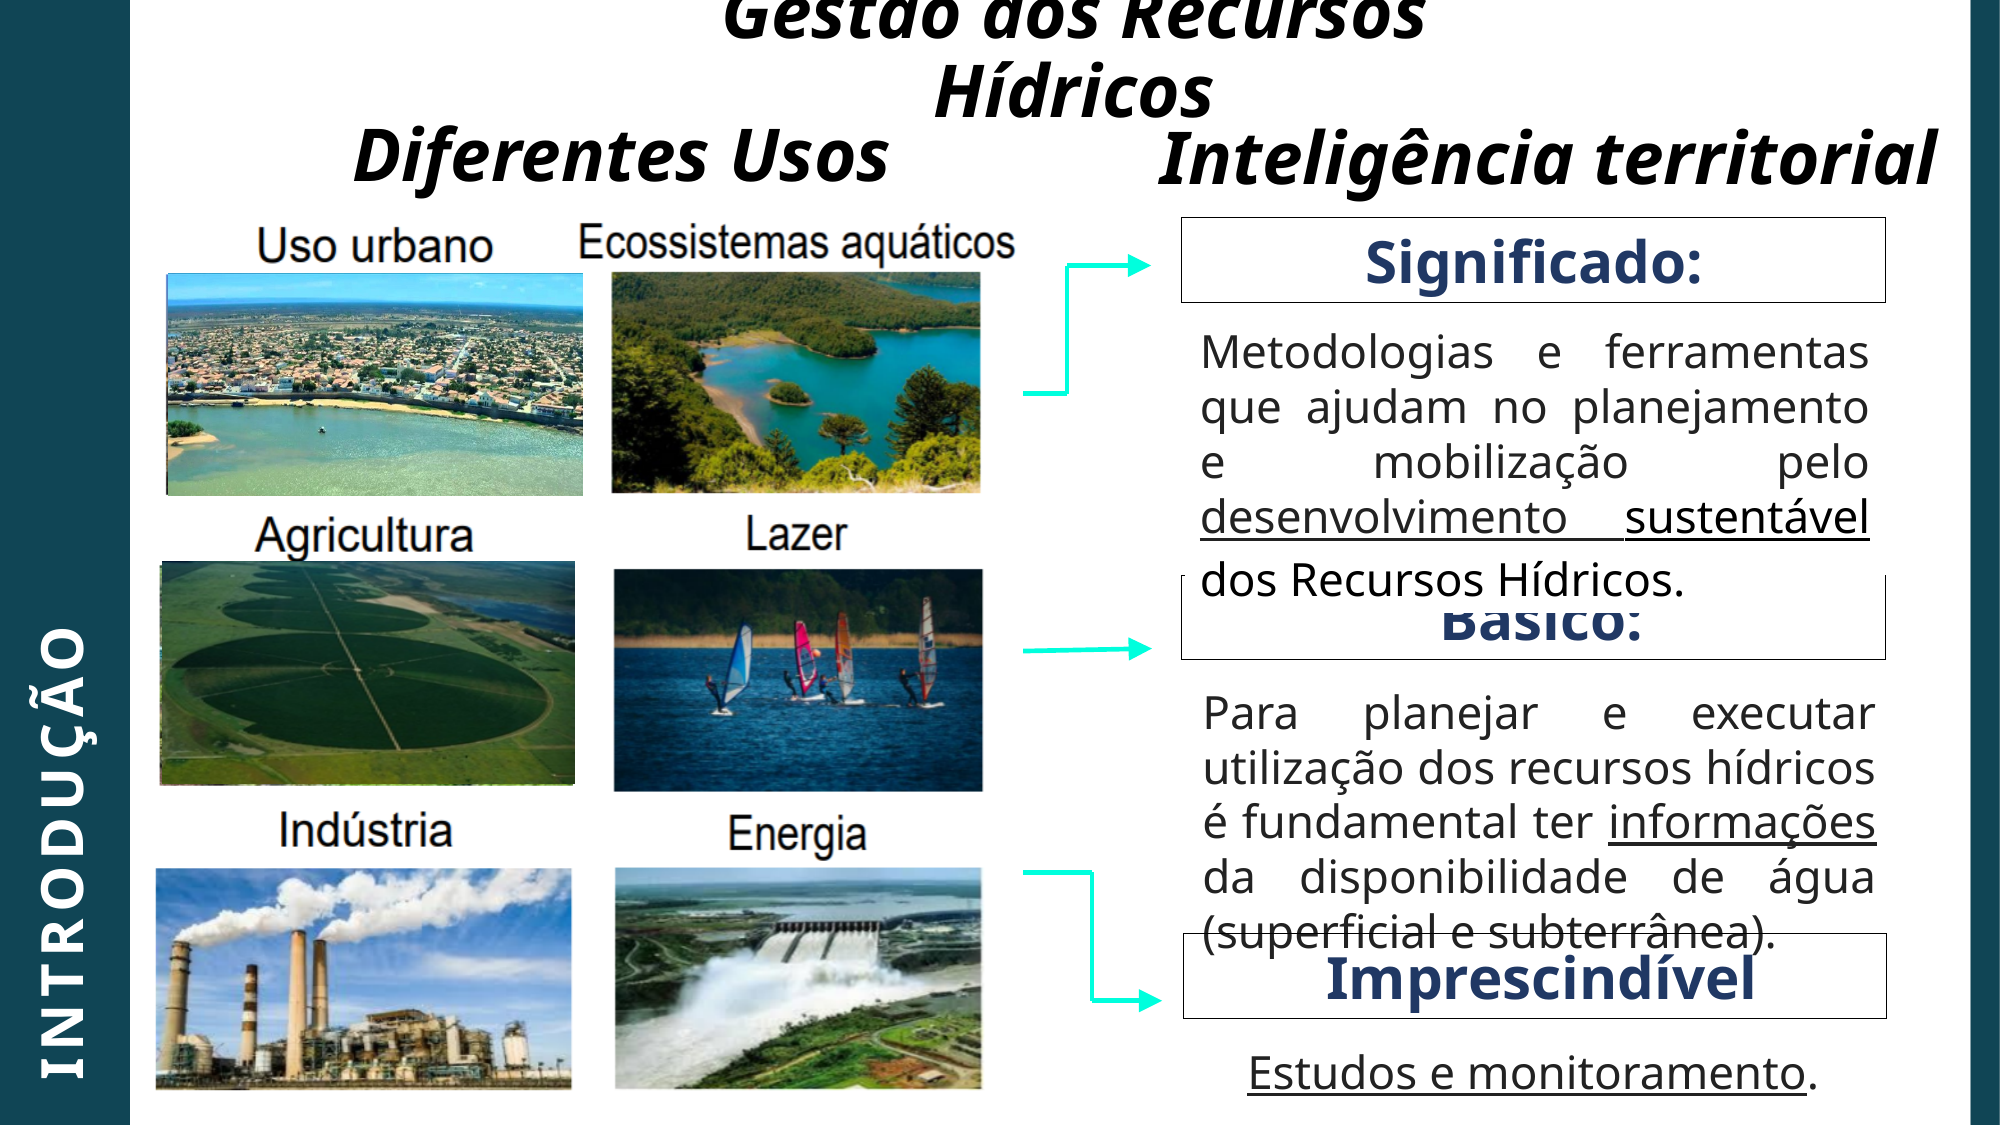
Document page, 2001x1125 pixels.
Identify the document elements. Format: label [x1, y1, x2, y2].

text_box [1023, 265, 1152, 394]
picture [0, 0, 2000, 1125]
text_box [1023, 648, 1152, 652]
text_box [1023, 872, 1163, 1001]
